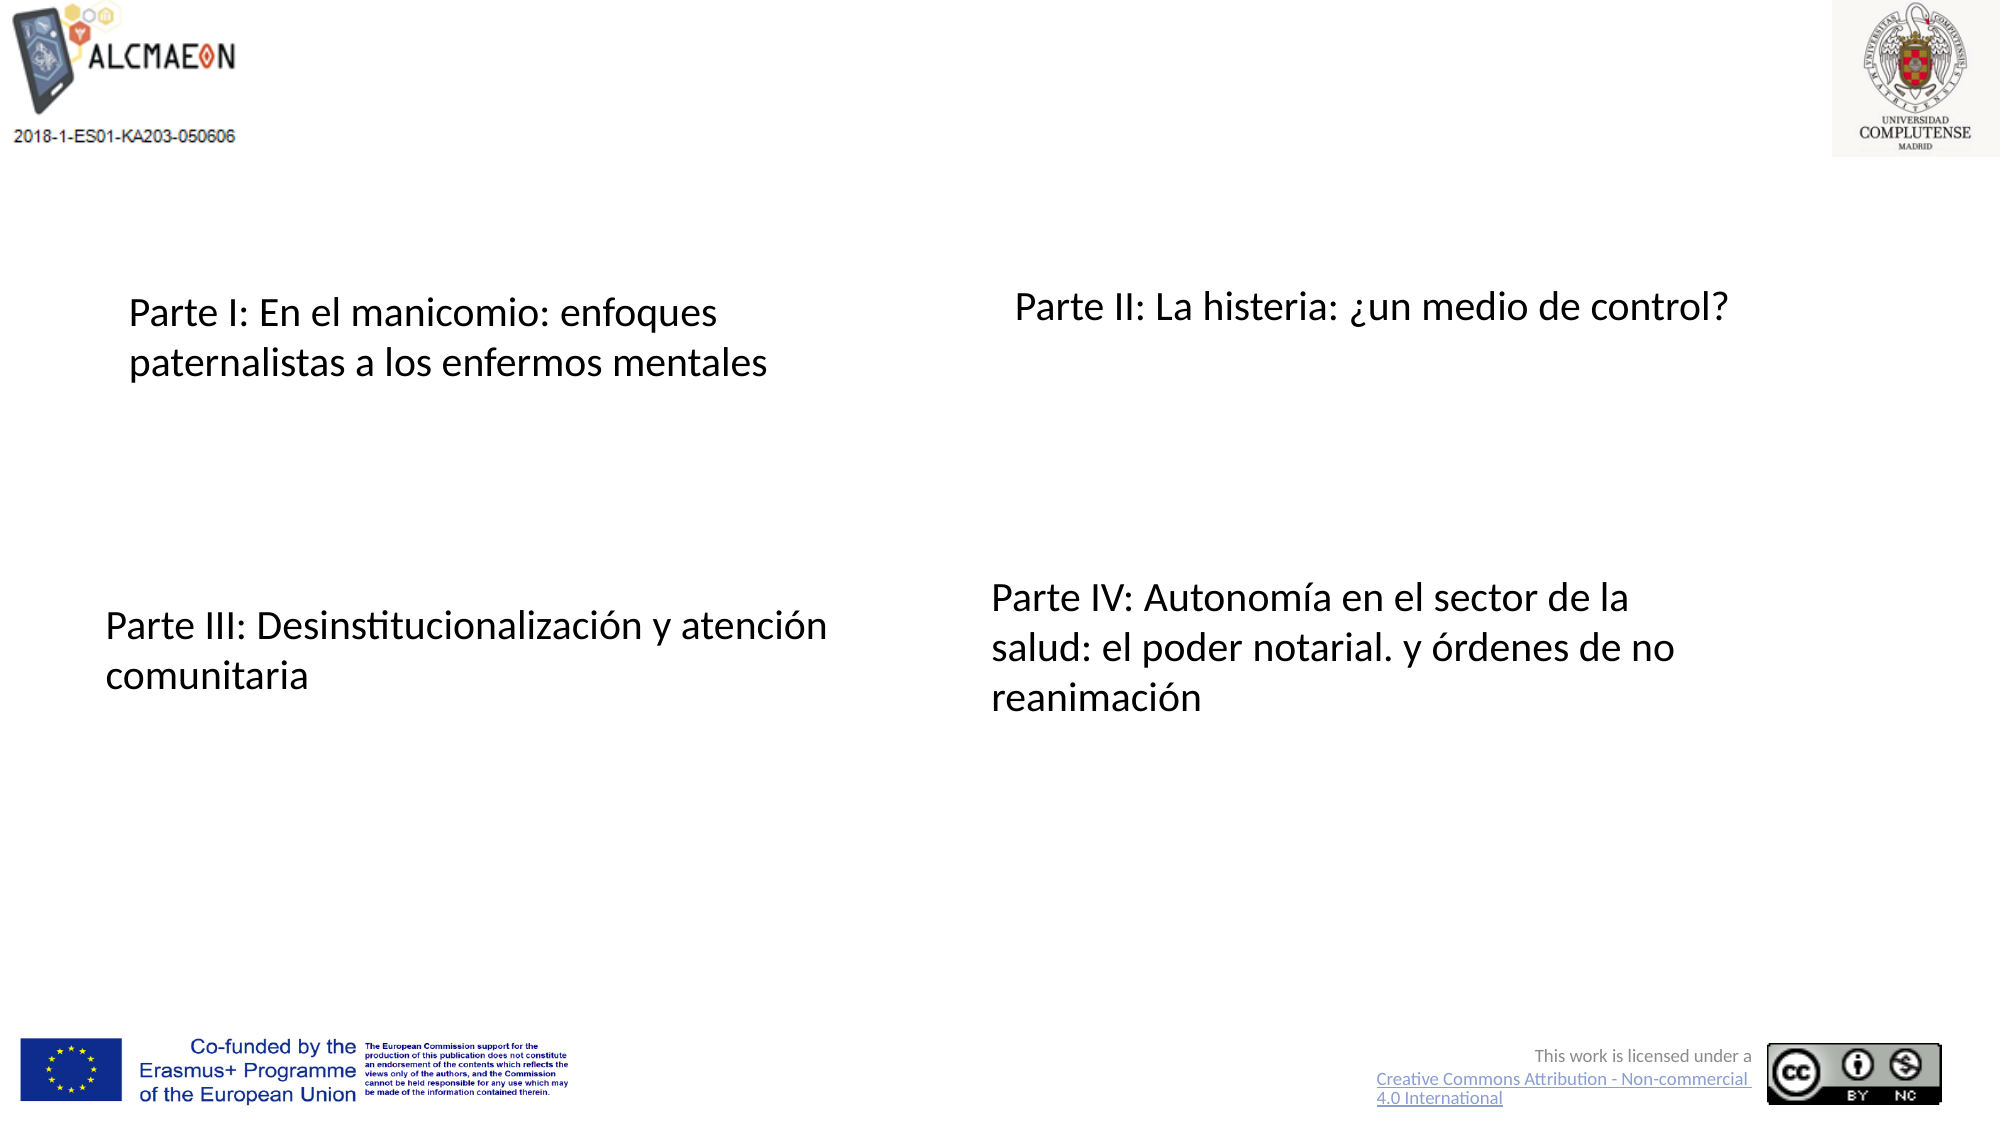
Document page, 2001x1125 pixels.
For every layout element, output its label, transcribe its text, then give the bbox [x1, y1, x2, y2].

picture [16, 1033, 575, 1106]
text_box Parte III: Desinstitucionalización y atención comunitaria [90, 590, 857, 923]
picture [1832, 0, 2000, 157]
list Parte II: La histeria: ¿un medio de control? [999, 277, 1766, 610]
text_box Parte I: En el manicomio: enfoques paternalistas a los enfermos mentales [114, 277, 880, 609]
picture [0, 0, 248, 157]
picture [1767, 1043, 1942, 1105]
text_box Parte IV: Autonomía en el sector de la salud: el poder notarial. y órdenes de no reanimación [976, 562, 1743, 895]
